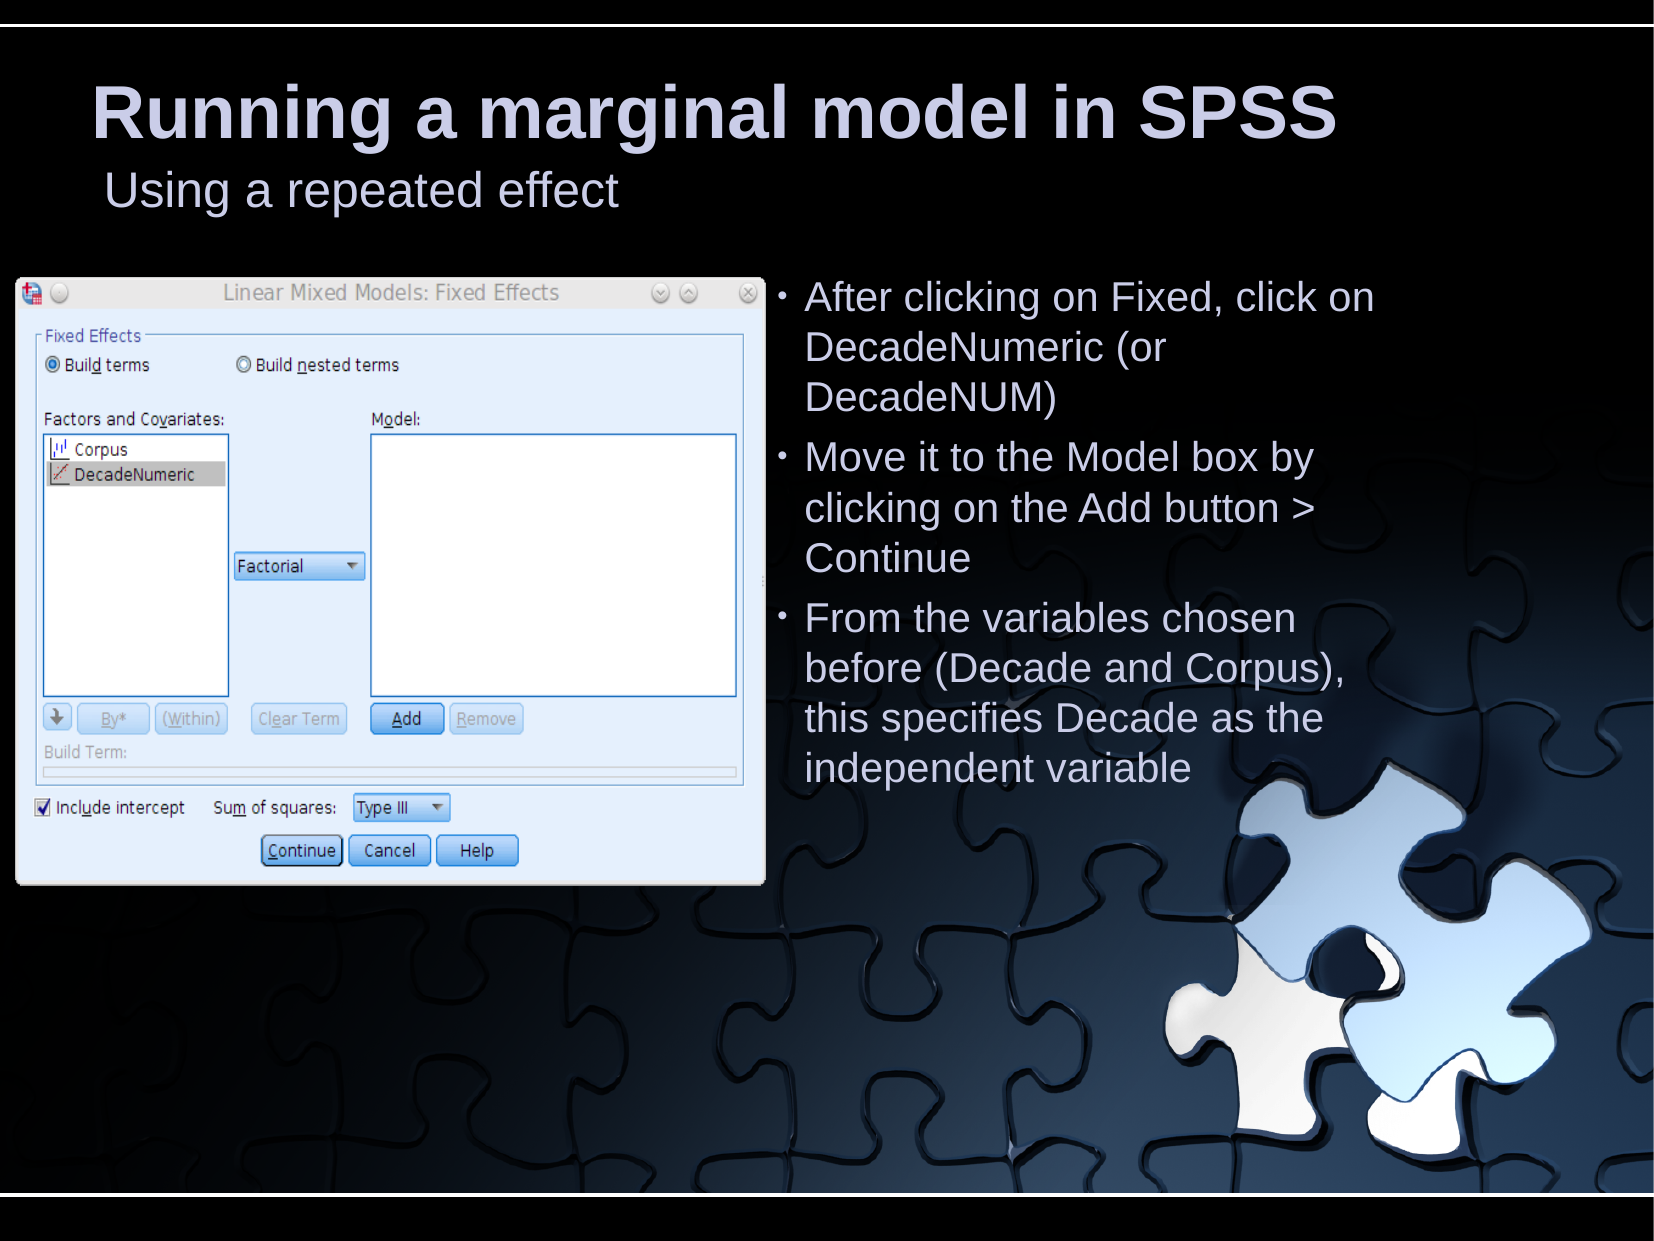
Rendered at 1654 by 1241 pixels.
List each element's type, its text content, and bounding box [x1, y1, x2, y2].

text_box Using a repeated effect [87, 149, 1442, 225]
picture [0, 0, 1654, 1241]
text_box After clicking on Fixed, click on DecadeNumeric (or DecadeNUM) Move it to the Model box by clicking on the Add button > Continue From the variables chosen before (Decade and Corpus), this specifies Decade as the independent variable [762, 262, 1425, 1005]
text_box Running a marginal model in SPSS [76, 56, 1427, 162]
